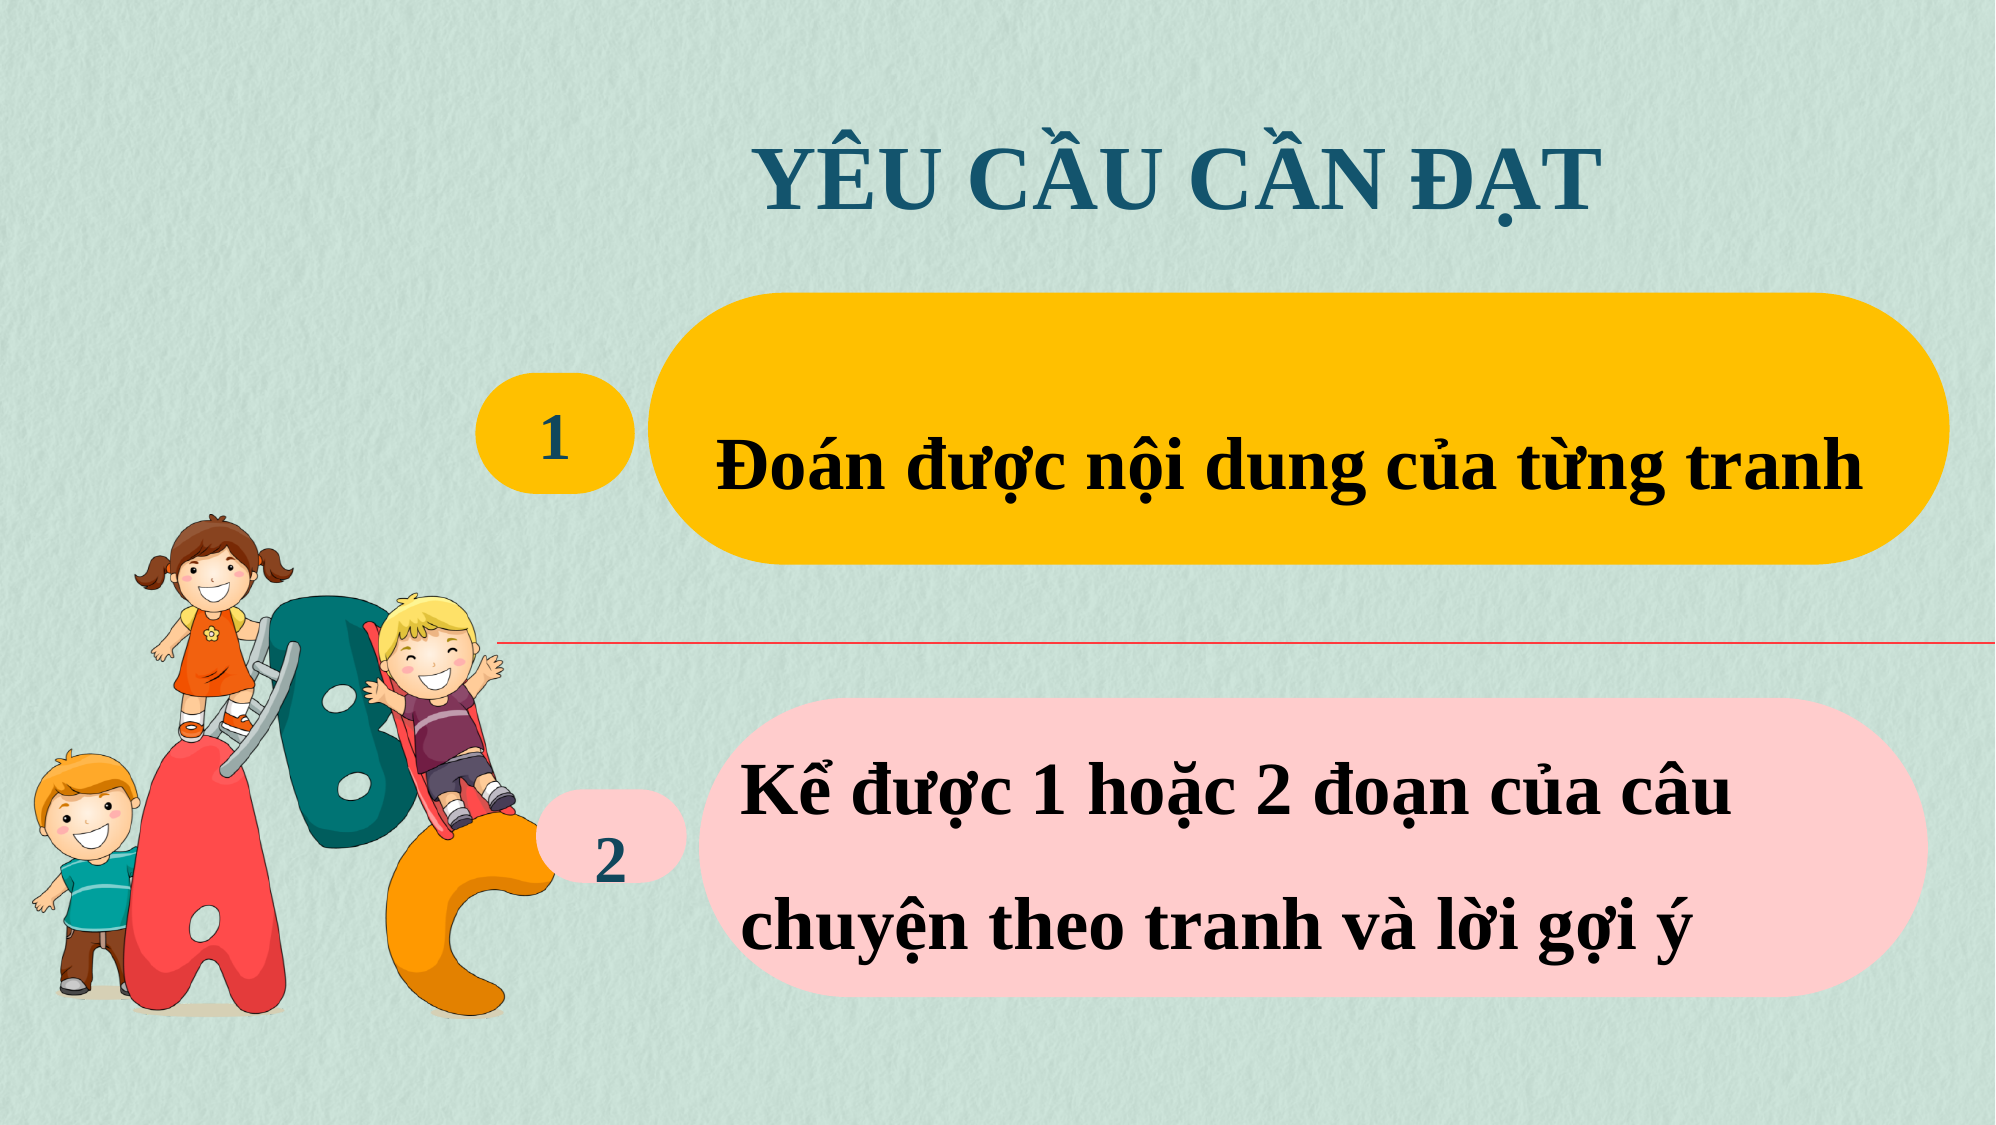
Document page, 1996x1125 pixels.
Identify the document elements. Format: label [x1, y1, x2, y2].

text_box [537, 699, 1926, 996]
text_box [477, 294, 1948, 563]
picture [0, 0, 1996, 1125]
